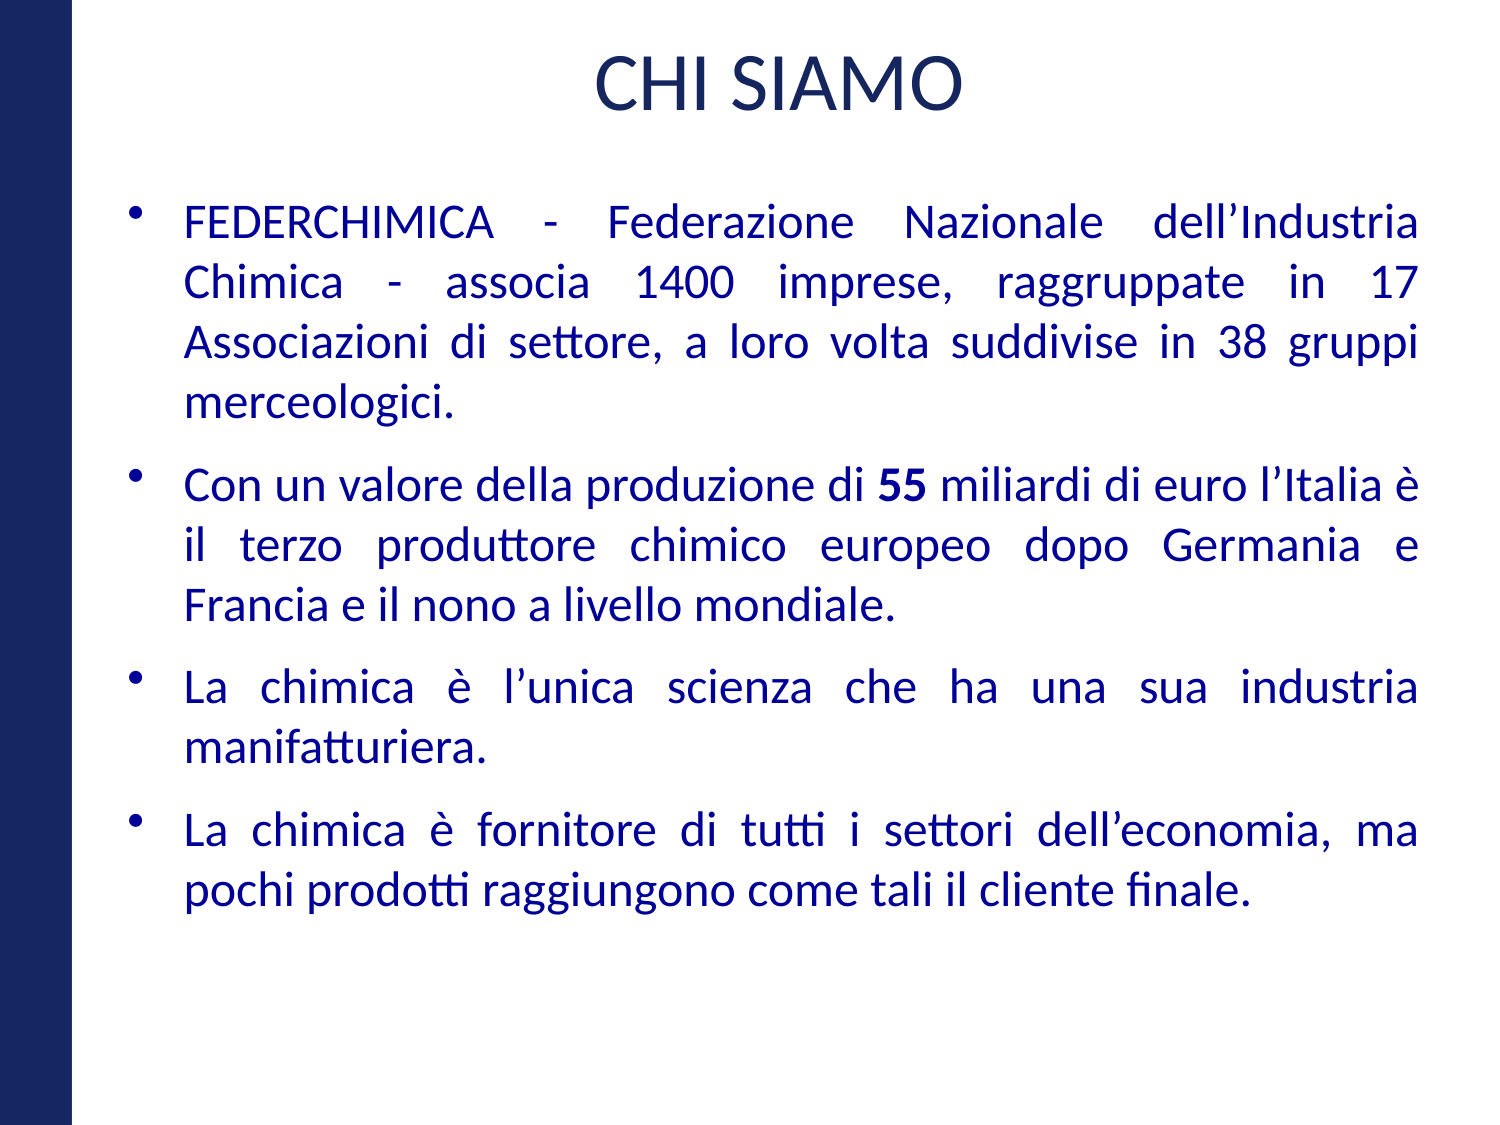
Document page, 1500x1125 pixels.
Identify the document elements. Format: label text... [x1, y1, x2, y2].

title CHI SIAMO [112, 0, 1447, 172]
picture [0, 0, 1500, 1125]
list FEDERCHIMICA - Federazione Nazionale dell’Industria Chimica - associa 1400 imprese, raggruppate in 17 Associazioni di settore, a loro volta suddivise in 38 gruppi merceologici. Con un valore della produzione di 55 miliardi di euro l’Italia è il terzo produttore chimico europeo dopo Germania e Francia e il nono a livello mondiale. La chimica è l’unica scienza che ha una sua industria manifatturiera. La chimica è fornitore di tutti i settori dell’economia, ma pochi prodotti raggiungono come tali il cliente finale. [112, 149, 1436, 857]
